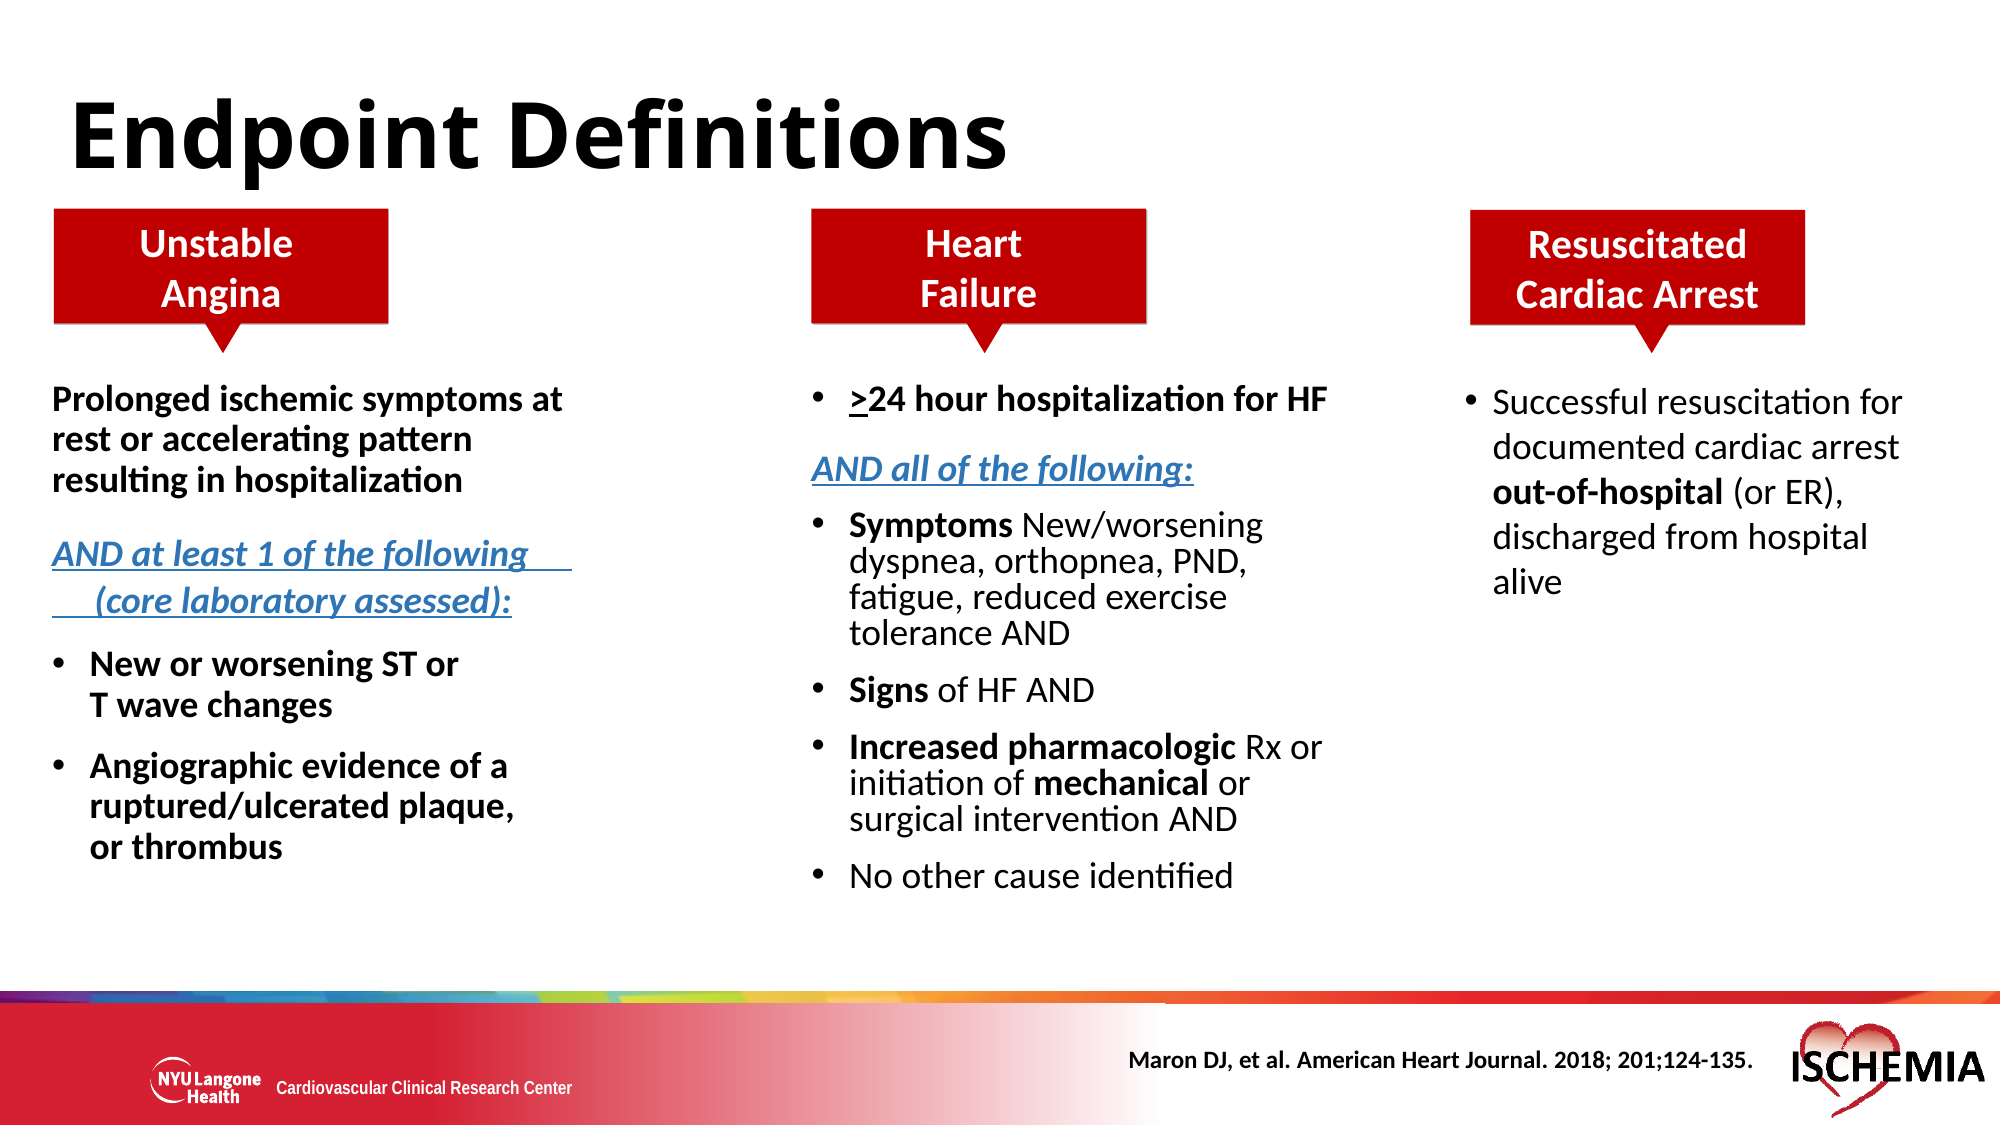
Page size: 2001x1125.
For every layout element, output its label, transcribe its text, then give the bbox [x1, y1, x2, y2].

title Endpoint Definitions [53, 59, 1916, 218]
text_box Resuscitated Cardiac Arrest [1470, 209, 1806, 325]
text_box Maron DJ, et al. American Heart Journal. 2018; 201;124-135. [1113, 1036, 1799, 1081]
text_box Unstable Angina [53, 208, 389, 324]
text_box Successful resuscitation for documented cardiac arrest out-of-hospital (or ER), discharged from hospital alive [1449, 369, 1924, 610]
text_box [1631, 321, 1673, 356]
picture [0, 991, 2000, 1004]
text_box [964, 321, 1006, 356]
text_box [202, 321, 244, 356]
text_box >24 hour hospitalization for HF AND all of the following: Symptoms New/worsening dyspnea, orthopnea, PND, fatigue, reduced exercise tolerance AND Signs of HF AND Increased pharmacologic Rx or initiation of mechanical or surgical intervention AND No other cause identified [796, 375, 1354, 976]
picture [1792, 1012, 1985, 1118]
list Prolonged ischemic symptoms at rest or accelerating pattern resulting in hospitalization AND at least 1 of the following (core laboratory assessed): New or worsening ST or T wave changes Angiographic evidence of a ruptured/ulcerated plaque, or thrombus [37, 371, 594, 993]
text_box Heart Failure [811, 208, 1147, 324]
